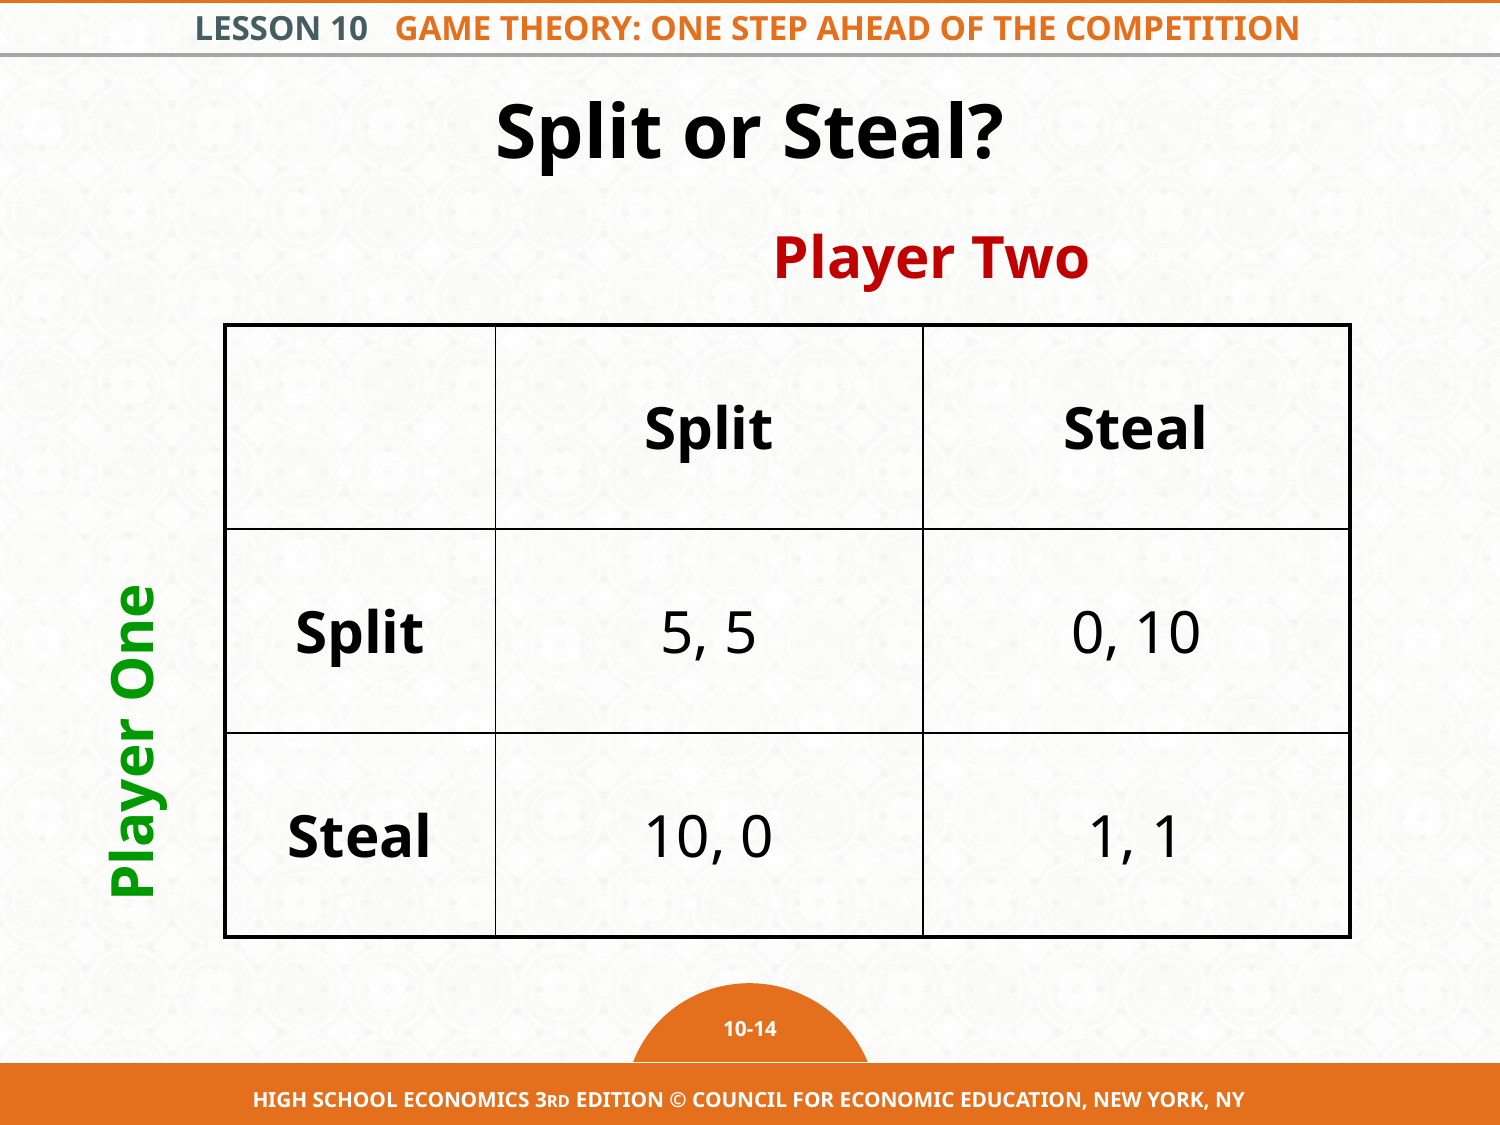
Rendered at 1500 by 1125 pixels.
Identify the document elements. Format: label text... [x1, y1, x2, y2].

table_header Split [496, 327, 922, 528]
picture [0, 57, 1500, 1062]
title Split or Steal? [218, 57, 1282, 200]
table_cell 10, 0 [496, 734, 922, 935]
table_cell 0, 10 [924, 530, 1348, 732]
table_cell Split [227, 530, 495, 732]
text_box Player One [87, 568, 173, 917]
text_box Player Two [758, 212, 1105, 298]
picture [0, 3, 1500, 53]
table_cell 1, 1 [924, 734, 1348, 935]
table_header [227, 327, 495, 528]
table_cell Steal [227, 734, 495, 935]
table_cell 5, 5 [496, 530, 922, 732]
table_header Steal [924, 327, 1348, 528]
